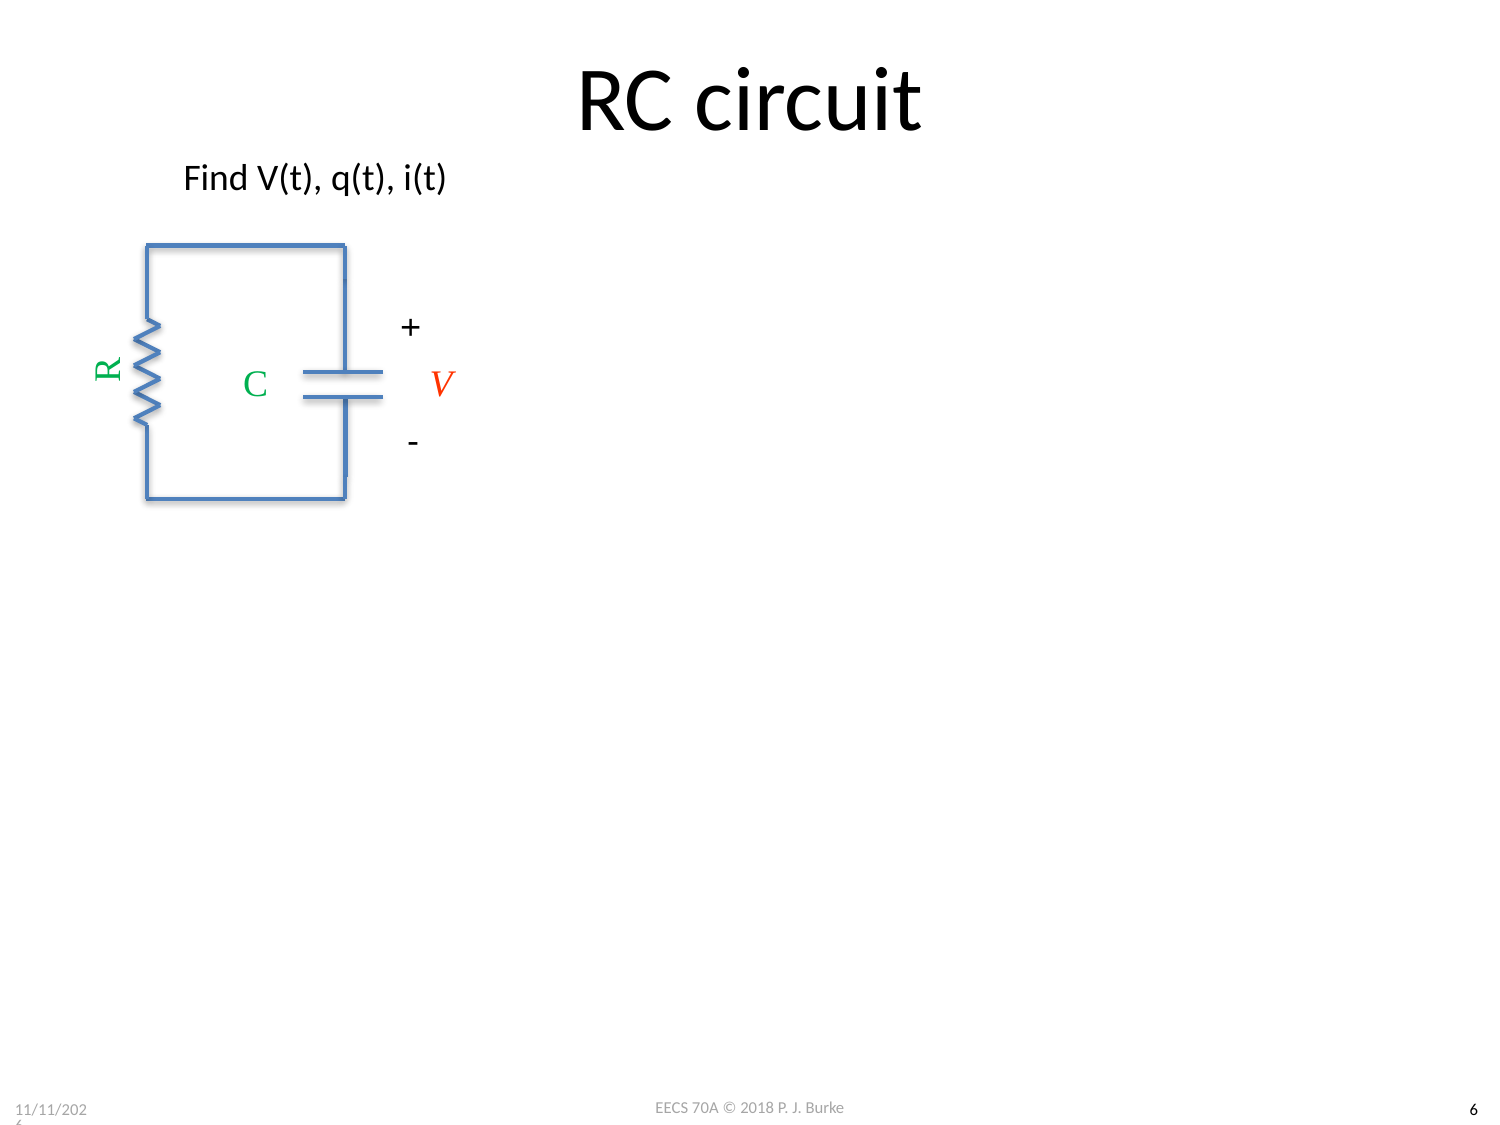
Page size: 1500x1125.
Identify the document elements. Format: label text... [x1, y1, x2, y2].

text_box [166, 245, 500, 499]
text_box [50, 245, 161, 499]
title RC circuit [75, 0, 1425, 188]
text_box Find V(t), q(t), i(t) [168, 146, 463, 206]
